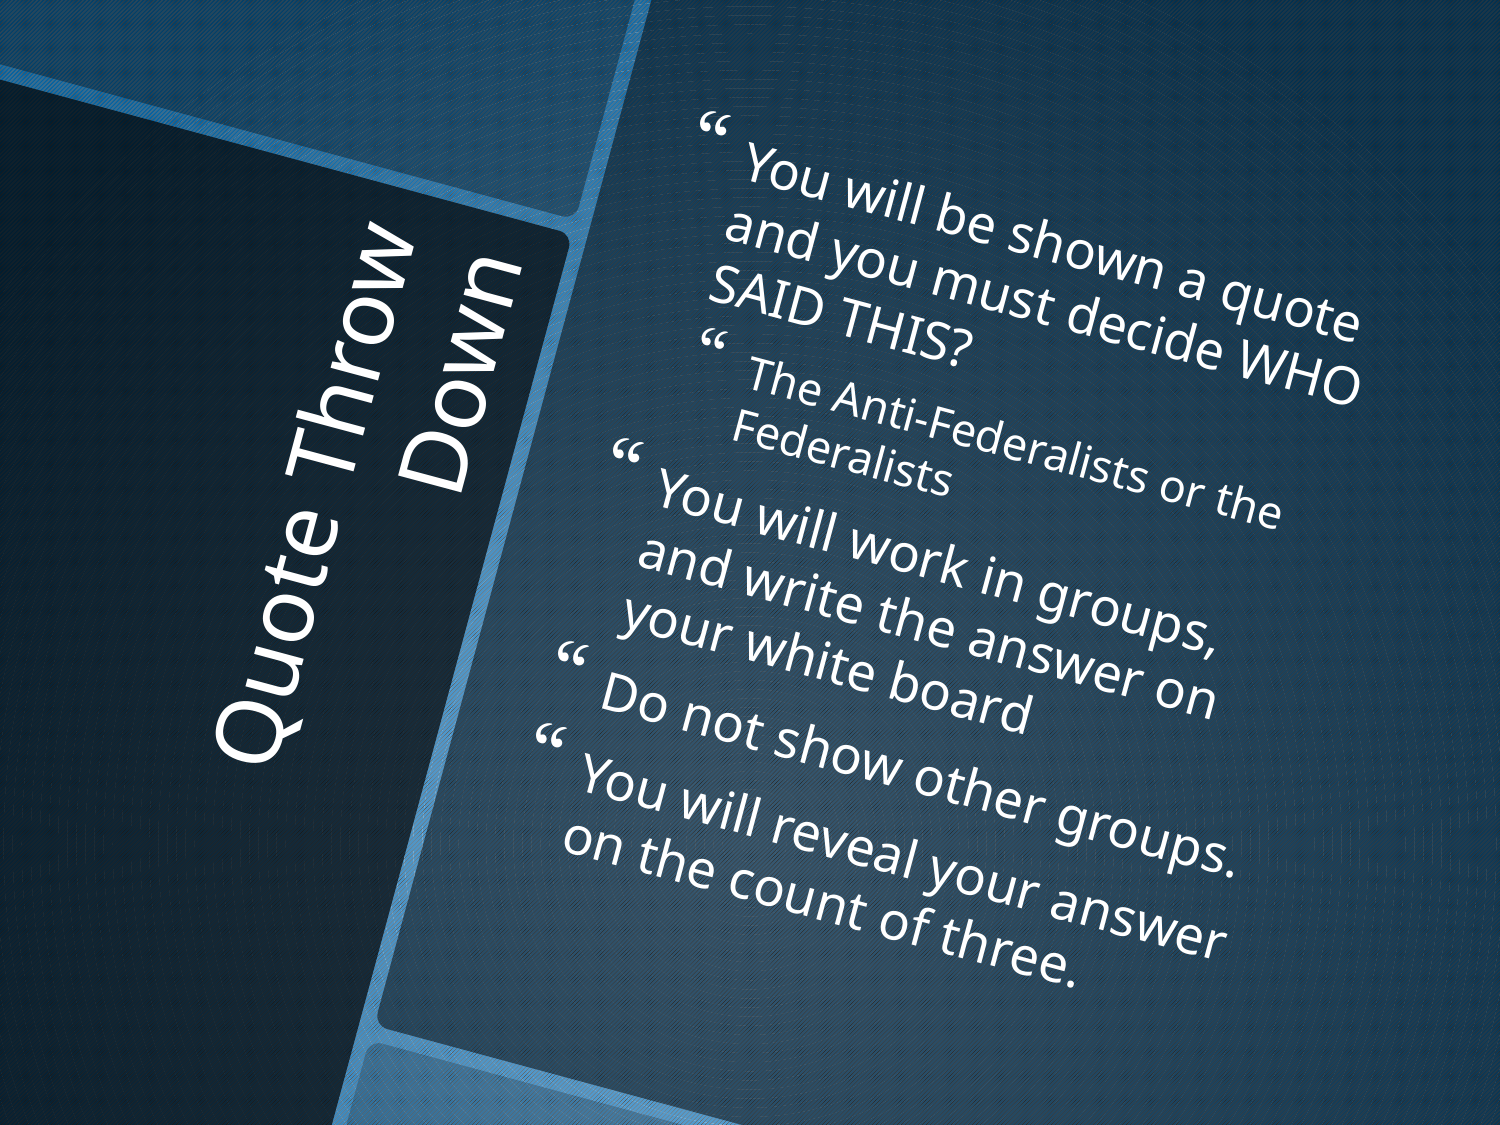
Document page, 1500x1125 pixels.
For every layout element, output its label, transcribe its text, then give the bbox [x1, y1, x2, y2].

title Quote Throw Down [69, 181, 554, 1056]
list You will be shown a quote and you must decide WHO SAID THIS? The Anti-Federalists or the Federalists You will work in groups, and write the answer on your white board Do not show other groups. You will reveal your answer on the count of three. [475, 72, 1430, 1076]
